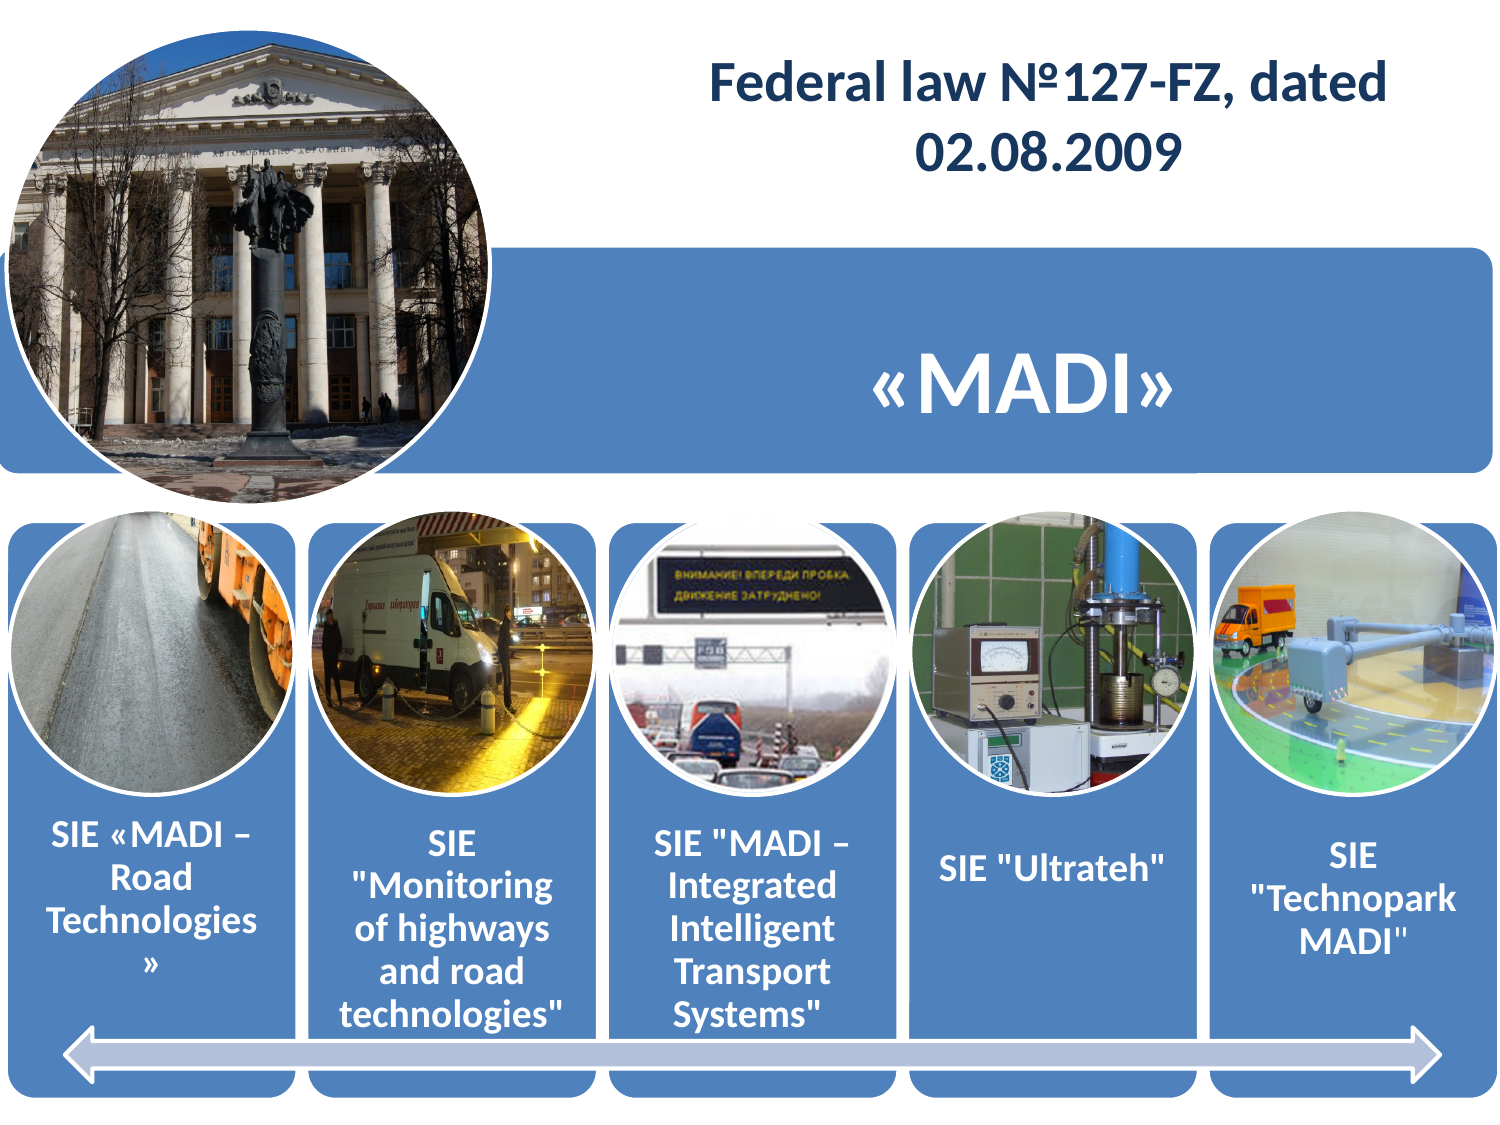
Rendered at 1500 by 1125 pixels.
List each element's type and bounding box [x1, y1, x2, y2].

text_box [0, 0, 1495, 517]
text_box [4, 514, 1500, 1095]
